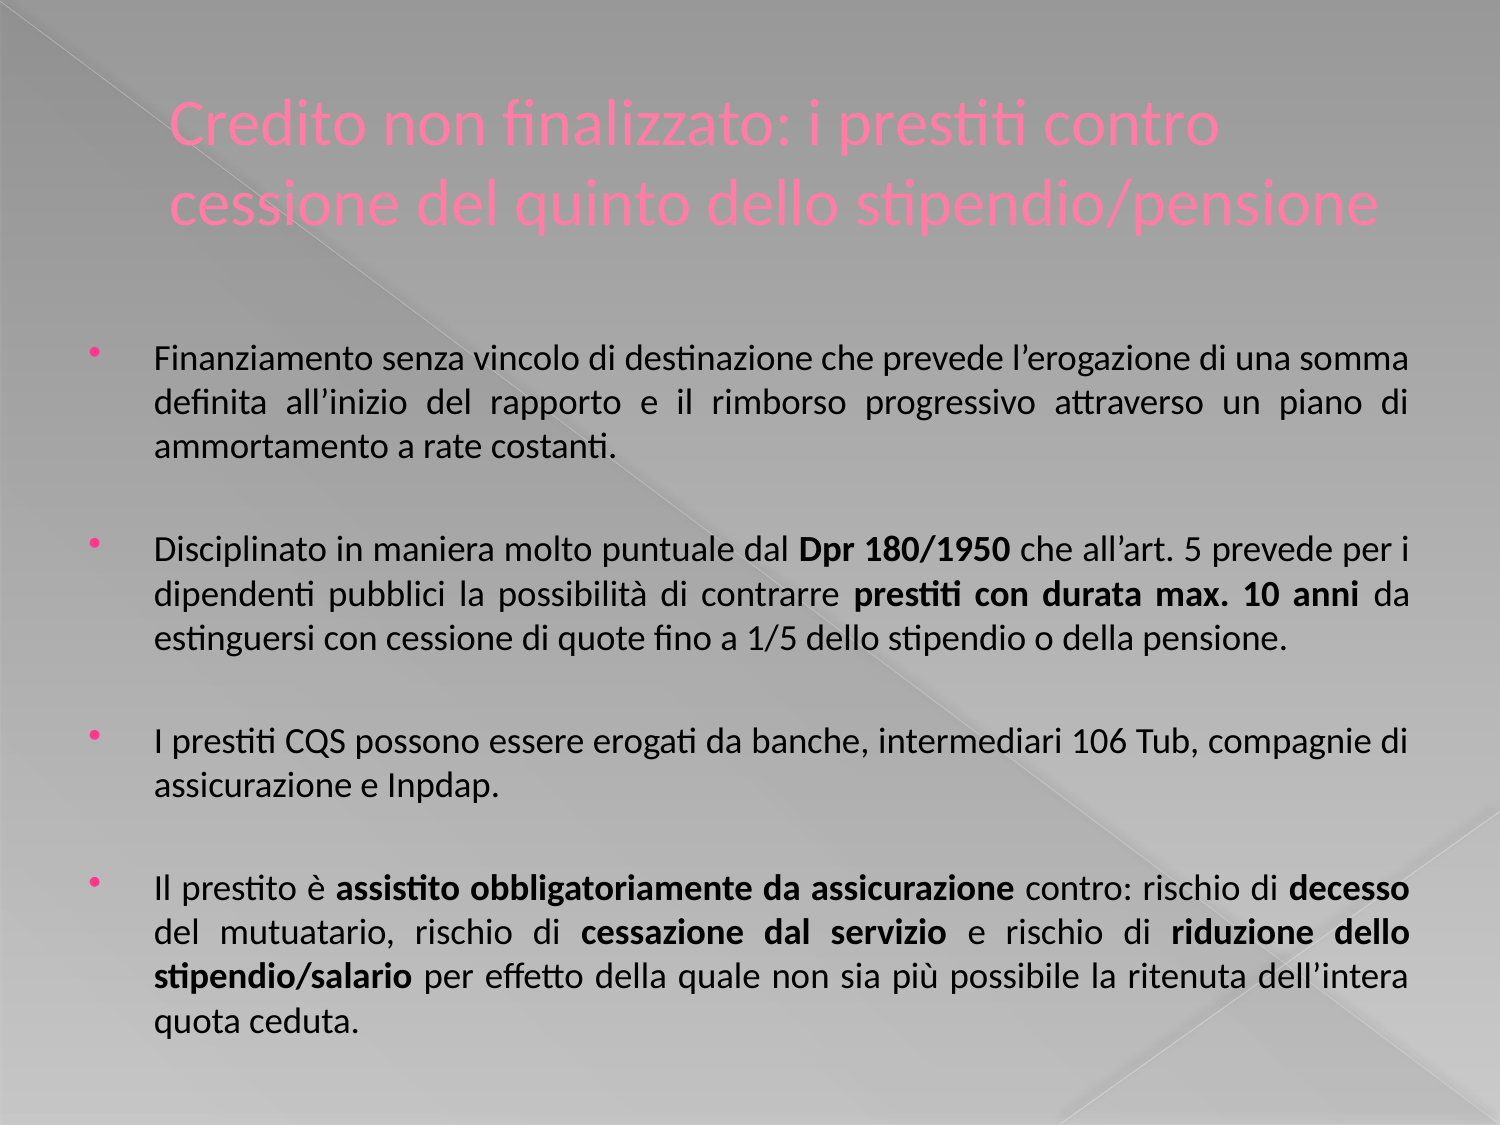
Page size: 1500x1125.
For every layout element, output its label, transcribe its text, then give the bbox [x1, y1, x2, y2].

title Credito non finalizzato: i prestiti contro cessione del quinto dello stipendio/pensione [75, 43, 1425, 274]
list Finanziamento senza vincolo di destinazione che prevede l’erogazione di una somma definita all’inizio del rapporto e il rimborso progressivo attraverso un piano di ammortamento a rate costanti. Disciplinato in maniera molto puntuale dal Dpr 180/1950 che all’art. 5 prevede per i dipendenti pubblici la possibilità di contrarre prestiti con durata max. 10 anni da estinguersi con cessione di quote fino a 1/5 dello stipendio o della pensione. I prestiti CQS possono essere erogati da banche, intermediari 106 Tub, compagnie di assicurazione e Inpdap. Il prestito è assistito obbligatoriamente da assicurazione contro: rischio di decesso del mutuatario, rischio di cessazione dal servizio e rischio di riduzione dello stipendio/salario per effetto della quale non sia più possibile la ritenuta dell’intera quota ceduta. [75, 326, 1425, 1059]
